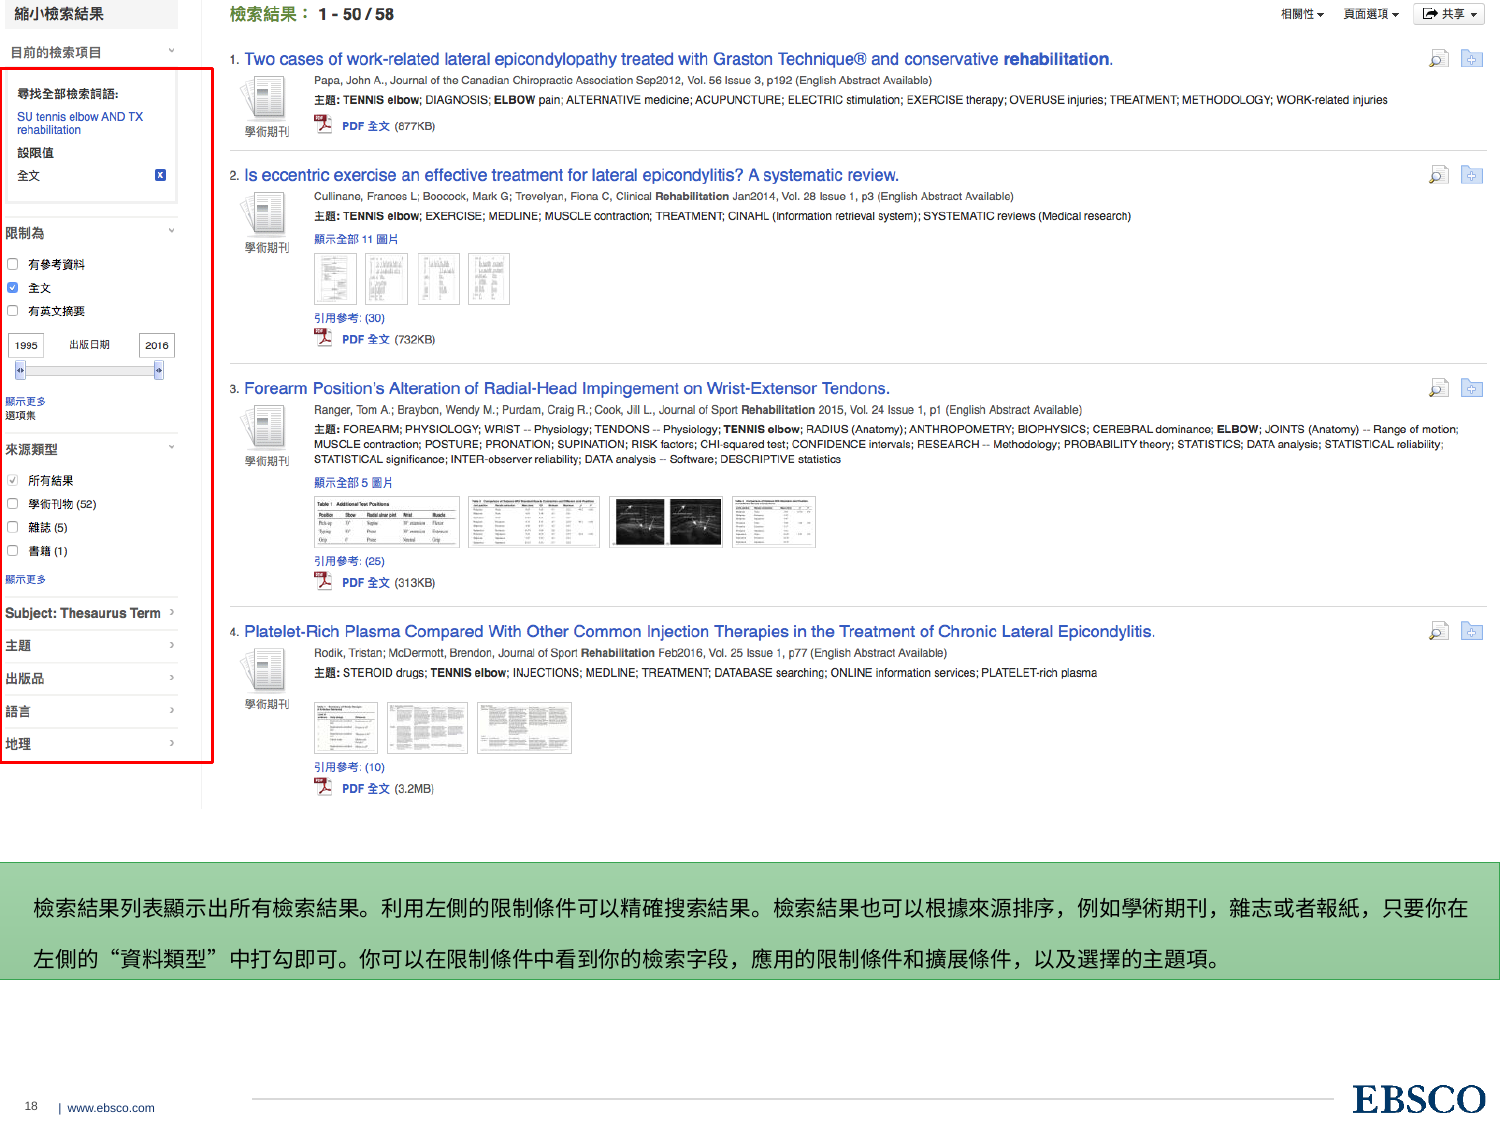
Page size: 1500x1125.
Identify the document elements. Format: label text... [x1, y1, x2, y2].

picture [0, 0, 1500, 810]
picture [1353, 1085, 1486, 1113]
text_box 檢索結果列表顯示出所有檢索結果。利用左側的限制條件可以精確搜索結果。檢索結果也可以根據來源排序，例如學術期刊，雜志或者報紙，只要你在左側的“資料類型”中打勾即可。你可以在限制條件中看到你的檢索字段，應用的限制條件和擴展條件，以及選擇的主題項。 [0, 862, 1500, 980]
